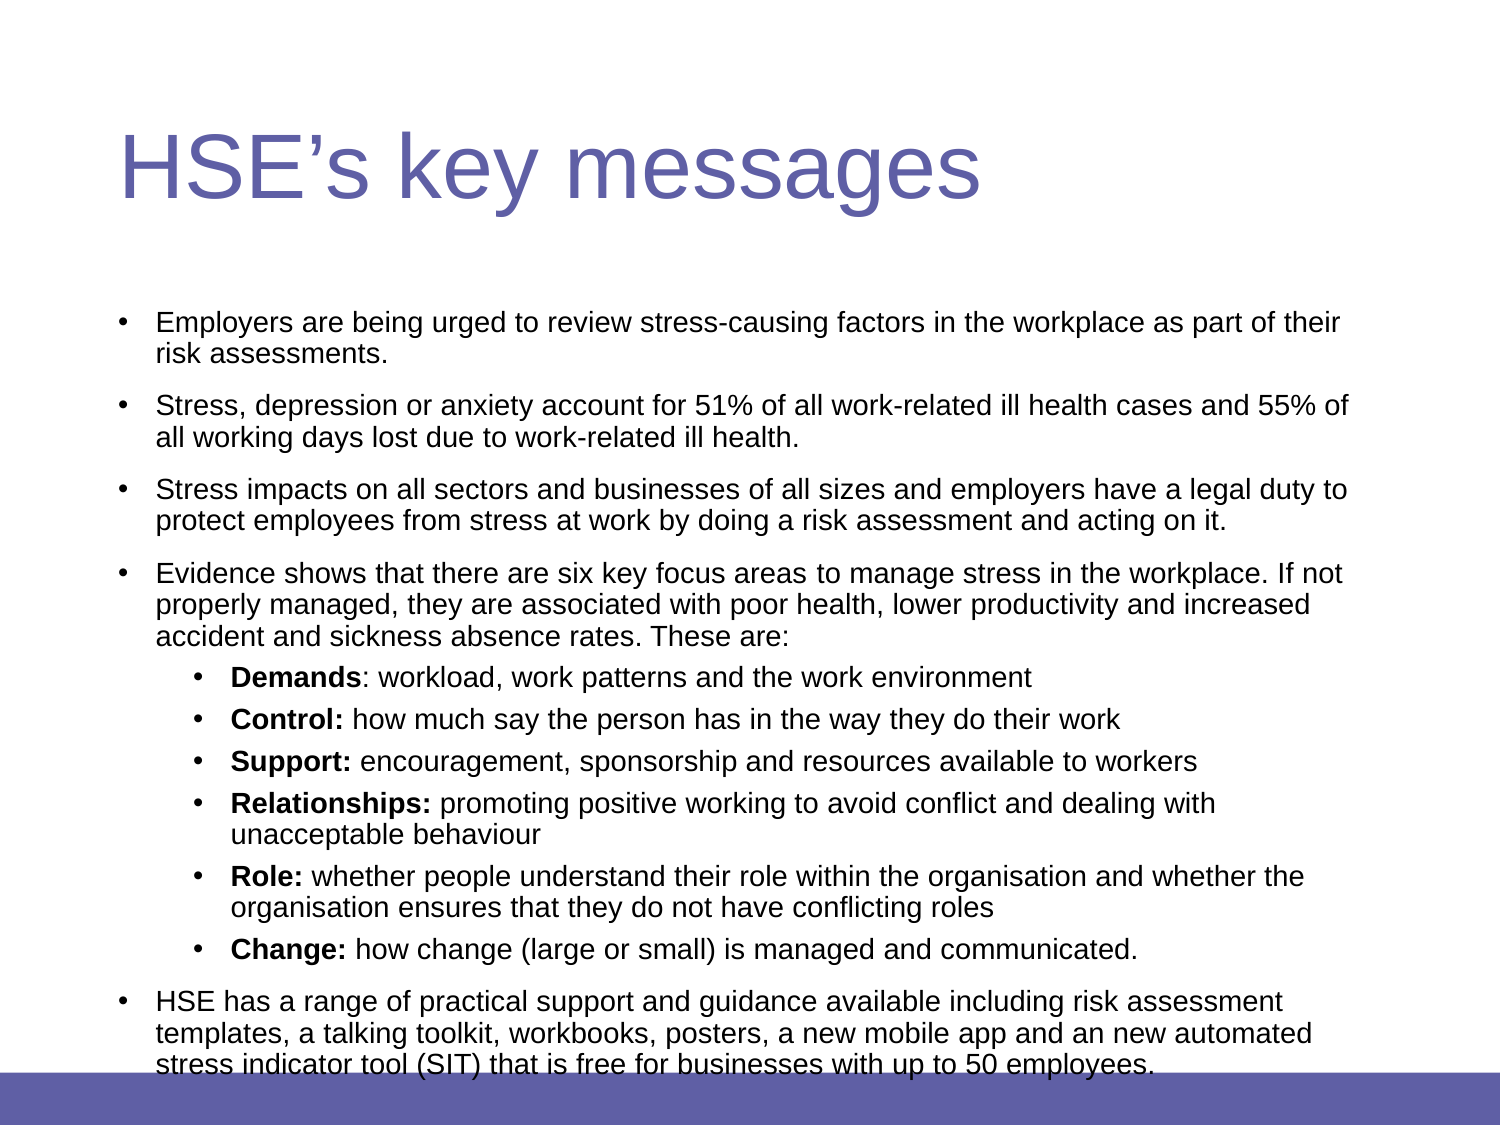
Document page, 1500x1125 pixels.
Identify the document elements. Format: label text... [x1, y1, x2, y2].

list Employers are being urged to review stress-causing factors in the workplace as part of their risk assessments. Stress, depression or anxiety account for 51% of all work-related ill health cases and 55% of all working days lost due to work-related ill health. Stress impacts on all sectors and businesses of all sizes and employers have a legal duty to protect employees from stress at work by doing a risk assessment and acting on it. Evidence shows that there are six key focus areas to manage stress in the workplace. If not properly managed, they are associated with poor health, lower productivity and increased accident and sickness absence rates. These are: Demands: workload, work patterns and the work environment Control: how much say the person has in the way they do their work Support: encouragement, sponsorship and resources available to workers Relationships: promoting positive working to avoid conflict and dealing with unacceptable behaviour Role: whether people understand their role within the organisation and whether the organisation ensures that they do not have conflicting roles Change: how change (large or small) is managed and communicated. HSE has a range of practical support and guidance available including risk assessment templates, a talking toolkit, workbooks, posters, a new mobile app and an new automated stress indicator tool (SIT) that is free for businesses with up to 50 employees. [103, 299, 1397, 1014]
title HSE’s key messages [103, 59, 1397, 278]
